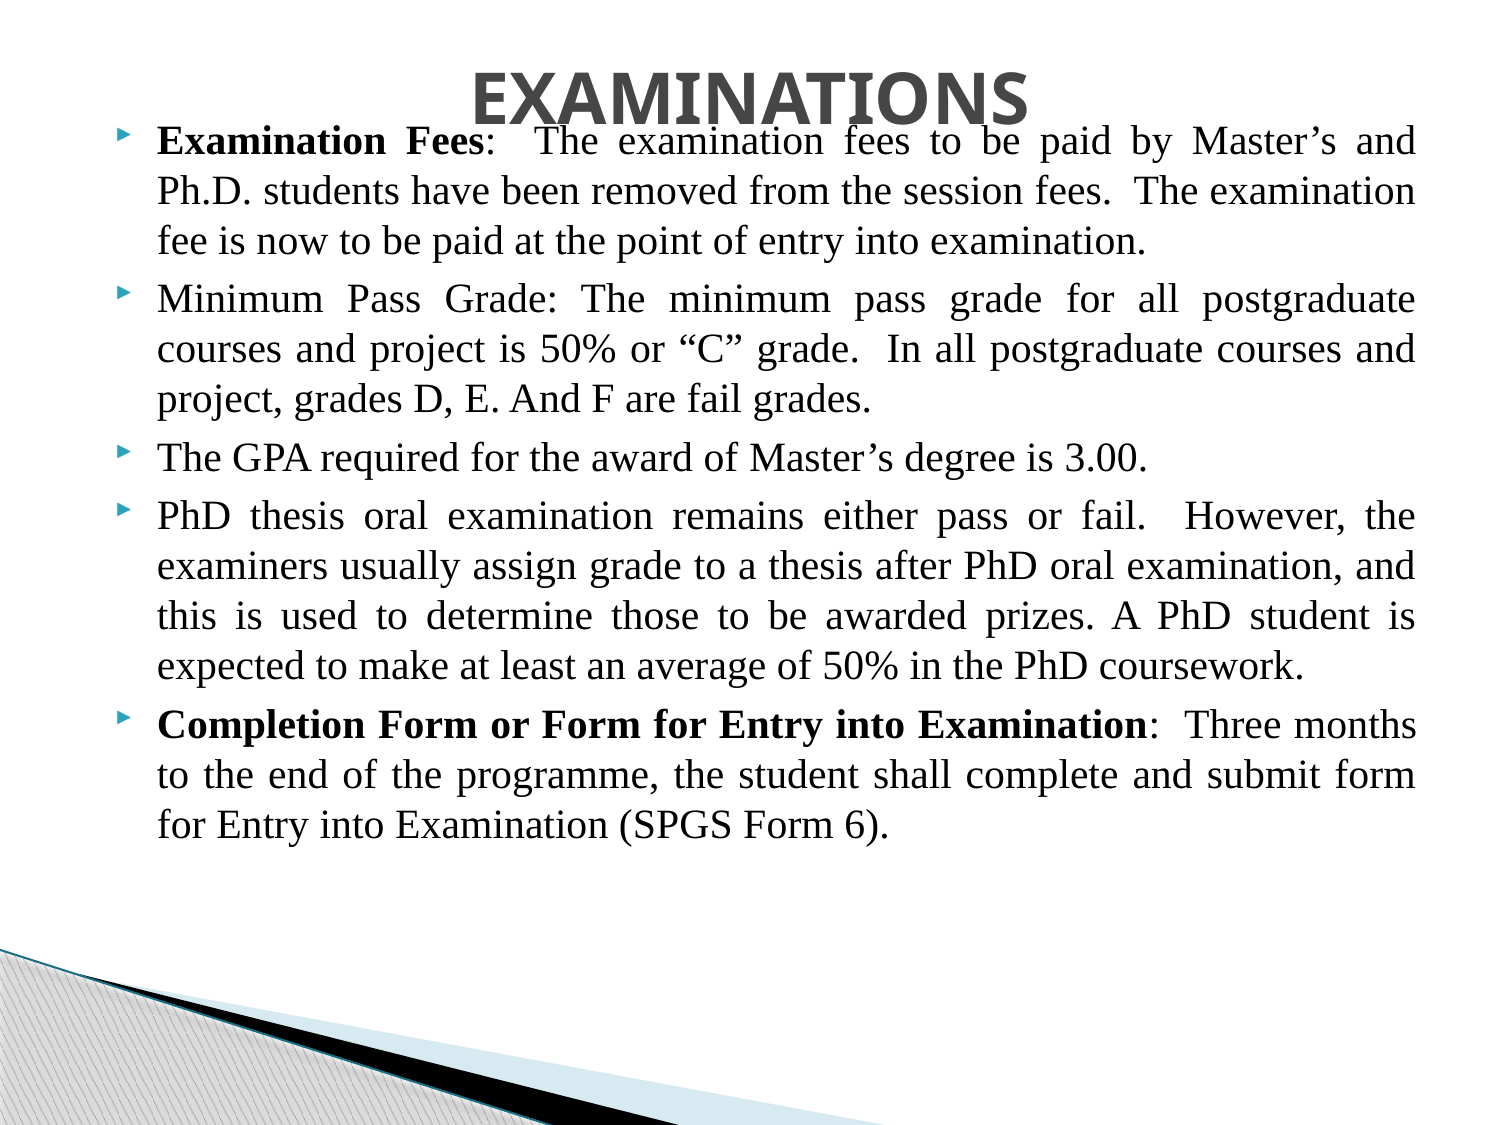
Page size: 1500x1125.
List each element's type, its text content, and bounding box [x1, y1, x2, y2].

list Examination Fees: The examination fees to be paid by Master’s and Ph.D. students have been removed from the session fees. The examination fee is now to be paid at the point of entry into examination. Minimum Pass Grade: The minimum pass grade for all postgraduate courses and project is 50% or “C” grade. In all postgraduate courses and project, grades D, E. And F are fail grades. The GPA required for the award of Master’s degree is 3.00. PhD thesis oral examination remains either pass or fail. However, the examiners usually assign grade to a thesis after PhD oral examination, and this is used to determine those to be awarded prizes. A PhD student is expected to make at least an average of 50% in the PhD coursework. Completion Form or Form for Entry into Examination: Three months to the end of the programme, the student shall complete and submit form for Entry into Examination (SPGS Form 6). [82, 105, 1432, 848]
title EXAMINATIONS [75, 45, 1425, 233]
